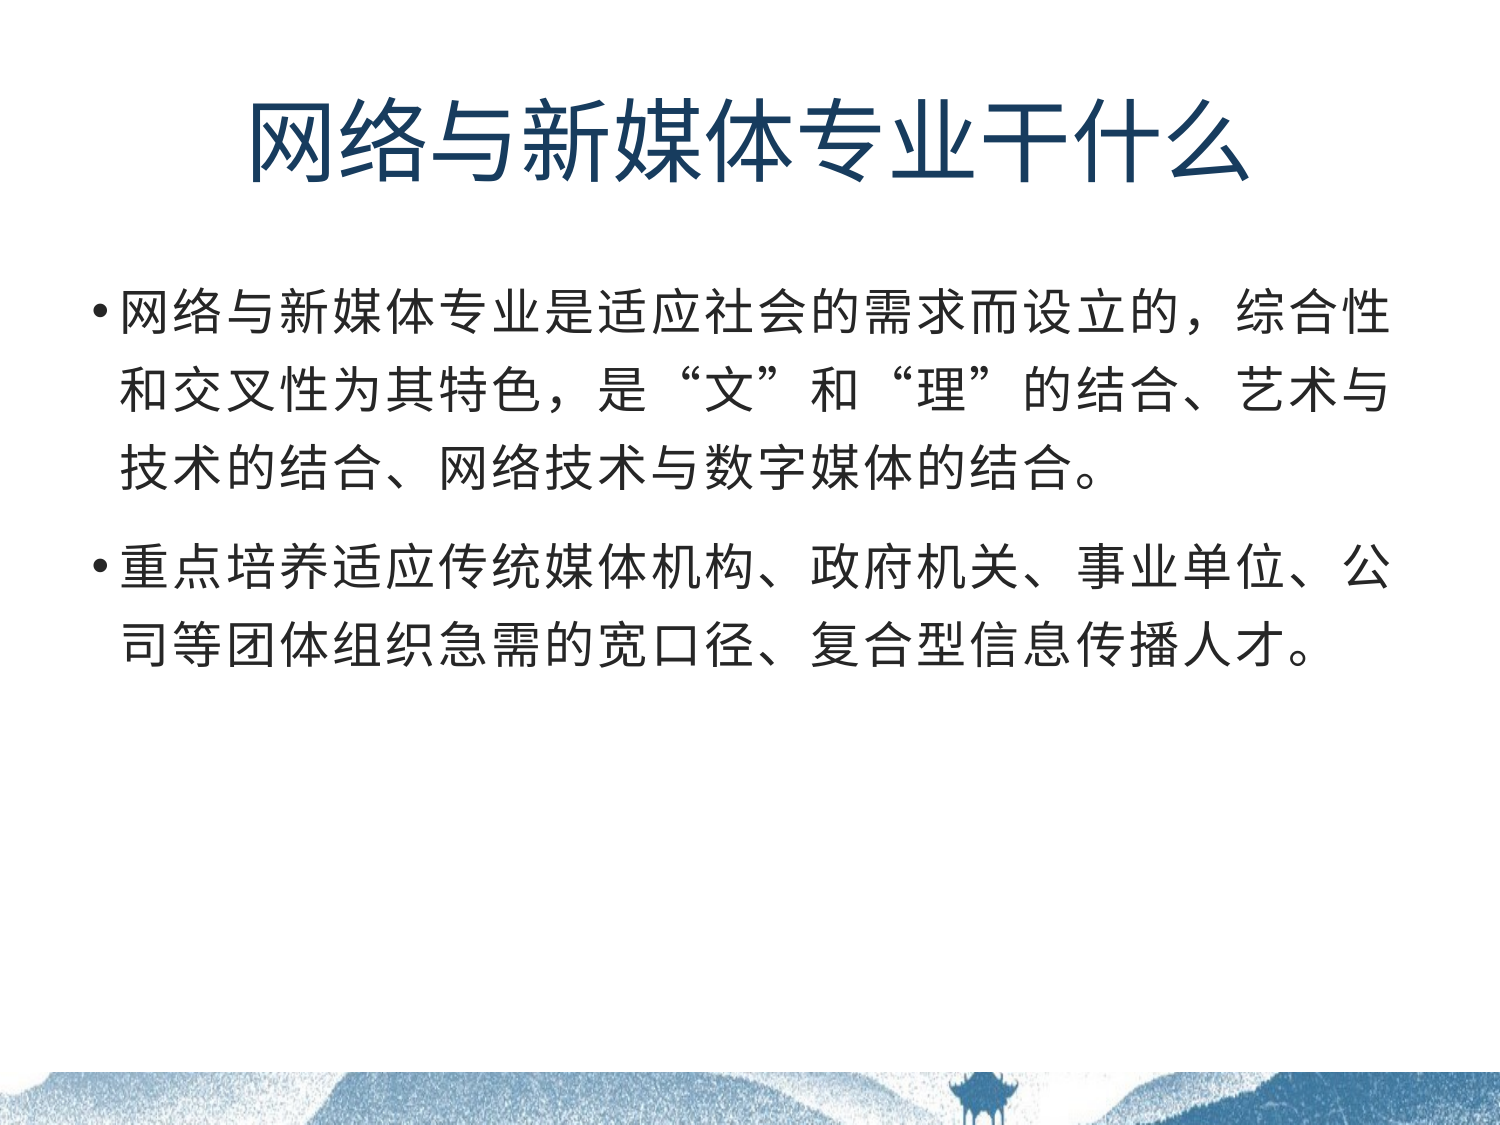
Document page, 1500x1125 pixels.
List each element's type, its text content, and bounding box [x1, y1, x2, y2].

text_box 网络与新媒体专业干什么 [74, 45, 1425, 233]
picture [0, 1072, 1500, 1125]
text_box 网络与新媒体专业是适应社会的需求而设立的，综合性和交叉性为其特色，是“文”和“理”的结合、艺术与技术的结合、网络技术与数字媒体的结合。 重点培养适应传统媒体机构、政府机关、事业单位、公司等团体组织急需的宽口径、复合型信息传播人才。 [74, 262, 1425, 1032]
